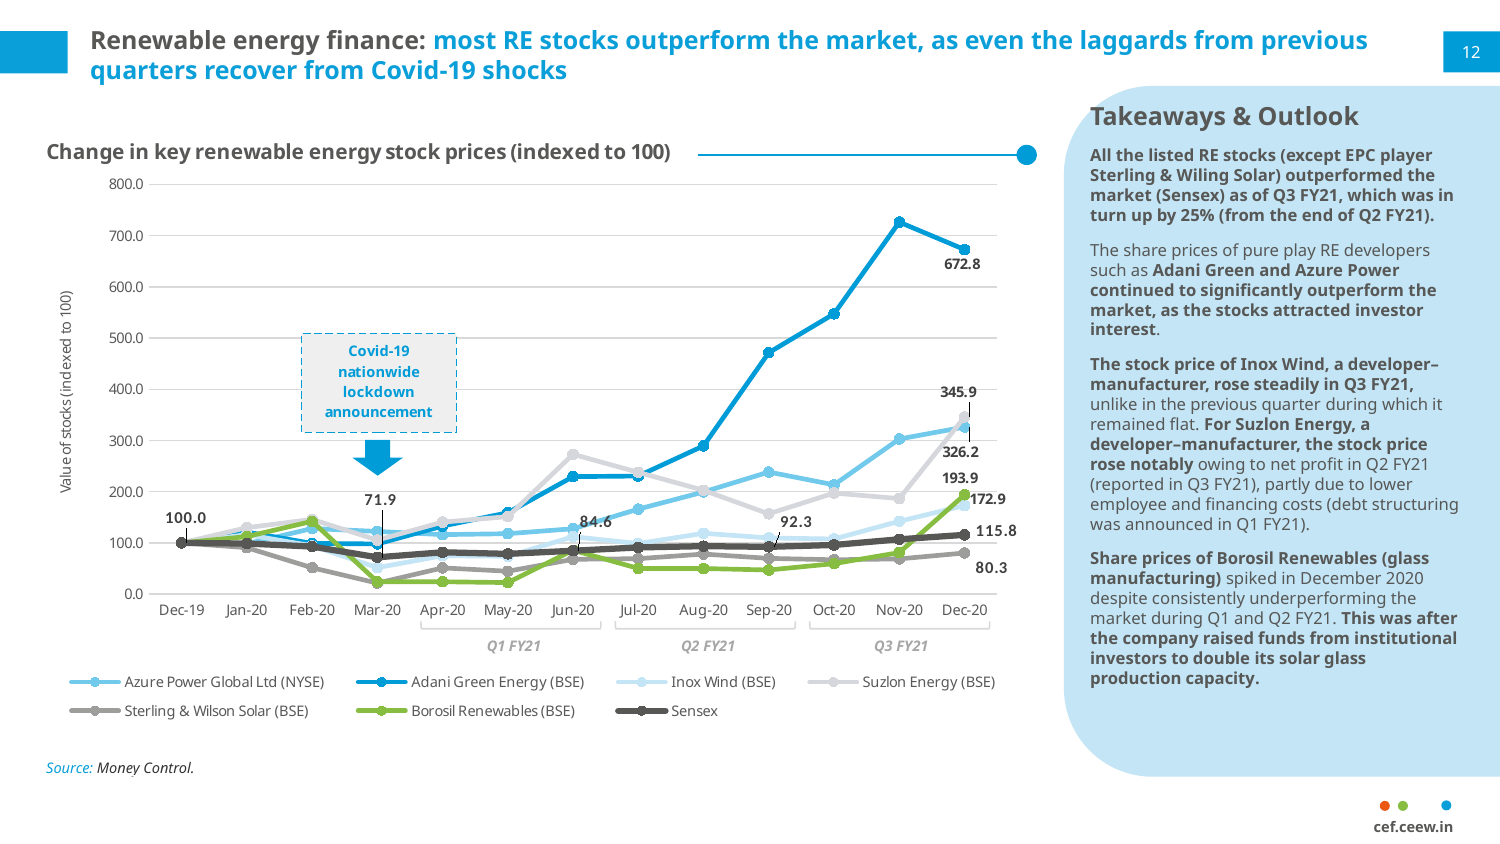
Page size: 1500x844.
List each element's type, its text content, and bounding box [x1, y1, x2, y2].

text_box [1441, 29, 1500, 74]
text_box [1030, 143, 1039, 158]
text_box [1106, 83, 1500, 779]
text_box 12 [1447, 34, 1500, 69]
text_box Source: Money Control. [31, 752, 1008, 812]
title Renewable energy finance: most RE stocks outperform the market, as even the laggards from previous quarters recover from Covid-19 shocks [75, 20, 1425, 100]
text_box [1061, 127, 1075, 736]
chart [41, 119, 1026, 730]
text_box Takeaways & Outlook All the listed RE stocks (except EPC player Sterling & Wiling Solar) outperformed the market (Sensex) as of Q3 FY21, which was in turn up by 25% (from the end of Q2 FY21). The share prices of pure play RE developers such as Adani Green and Azure Power continued to significantly outperform the market, as the stocks attracted investor interest. The stock price of Inox Wind, a developer–manufacturer, rose steadily in Q3 FY21, unlike in the previous quarter during which it remained flat. For Suzlon Energy, a developer–manufacturer, the stock price rose notably owing to net profit in Q2 FY21 (reported in Q3 FY21), partly due to lower employee and financing costs (debt structuring was announced in Q1 FY21). Share prices of Borosil Renewables (glass manufacturing) spiked in December 2020 despite consistently underperforming the market during Q1 and Q2 FY21. This was after the company raised funds from institutional investors to double its solar glass production capacity. [1075, 85, 1477, 766]
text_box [1358, 783, 1477, 844]
